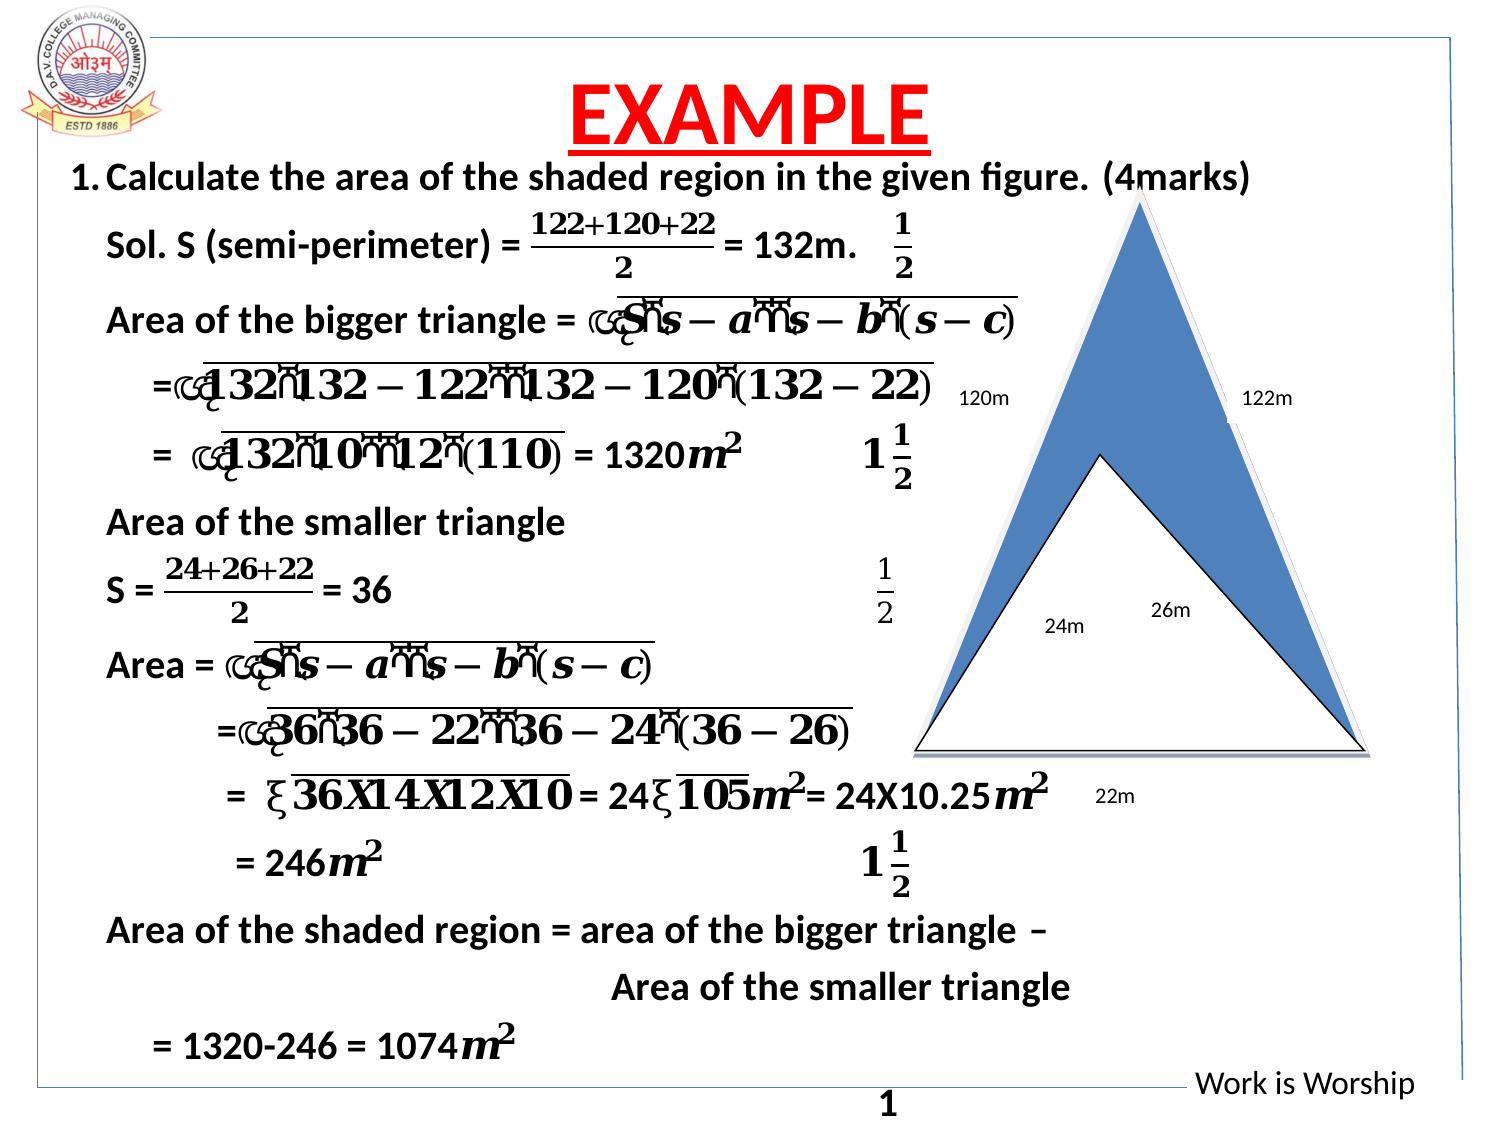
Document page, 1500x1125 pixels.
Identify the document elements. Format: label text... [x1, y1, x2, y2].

title EXAMPLE [38, 38, 1425, 150]
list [69, 151, 1500, 1125]
picture [30, 29, 145, 120]
